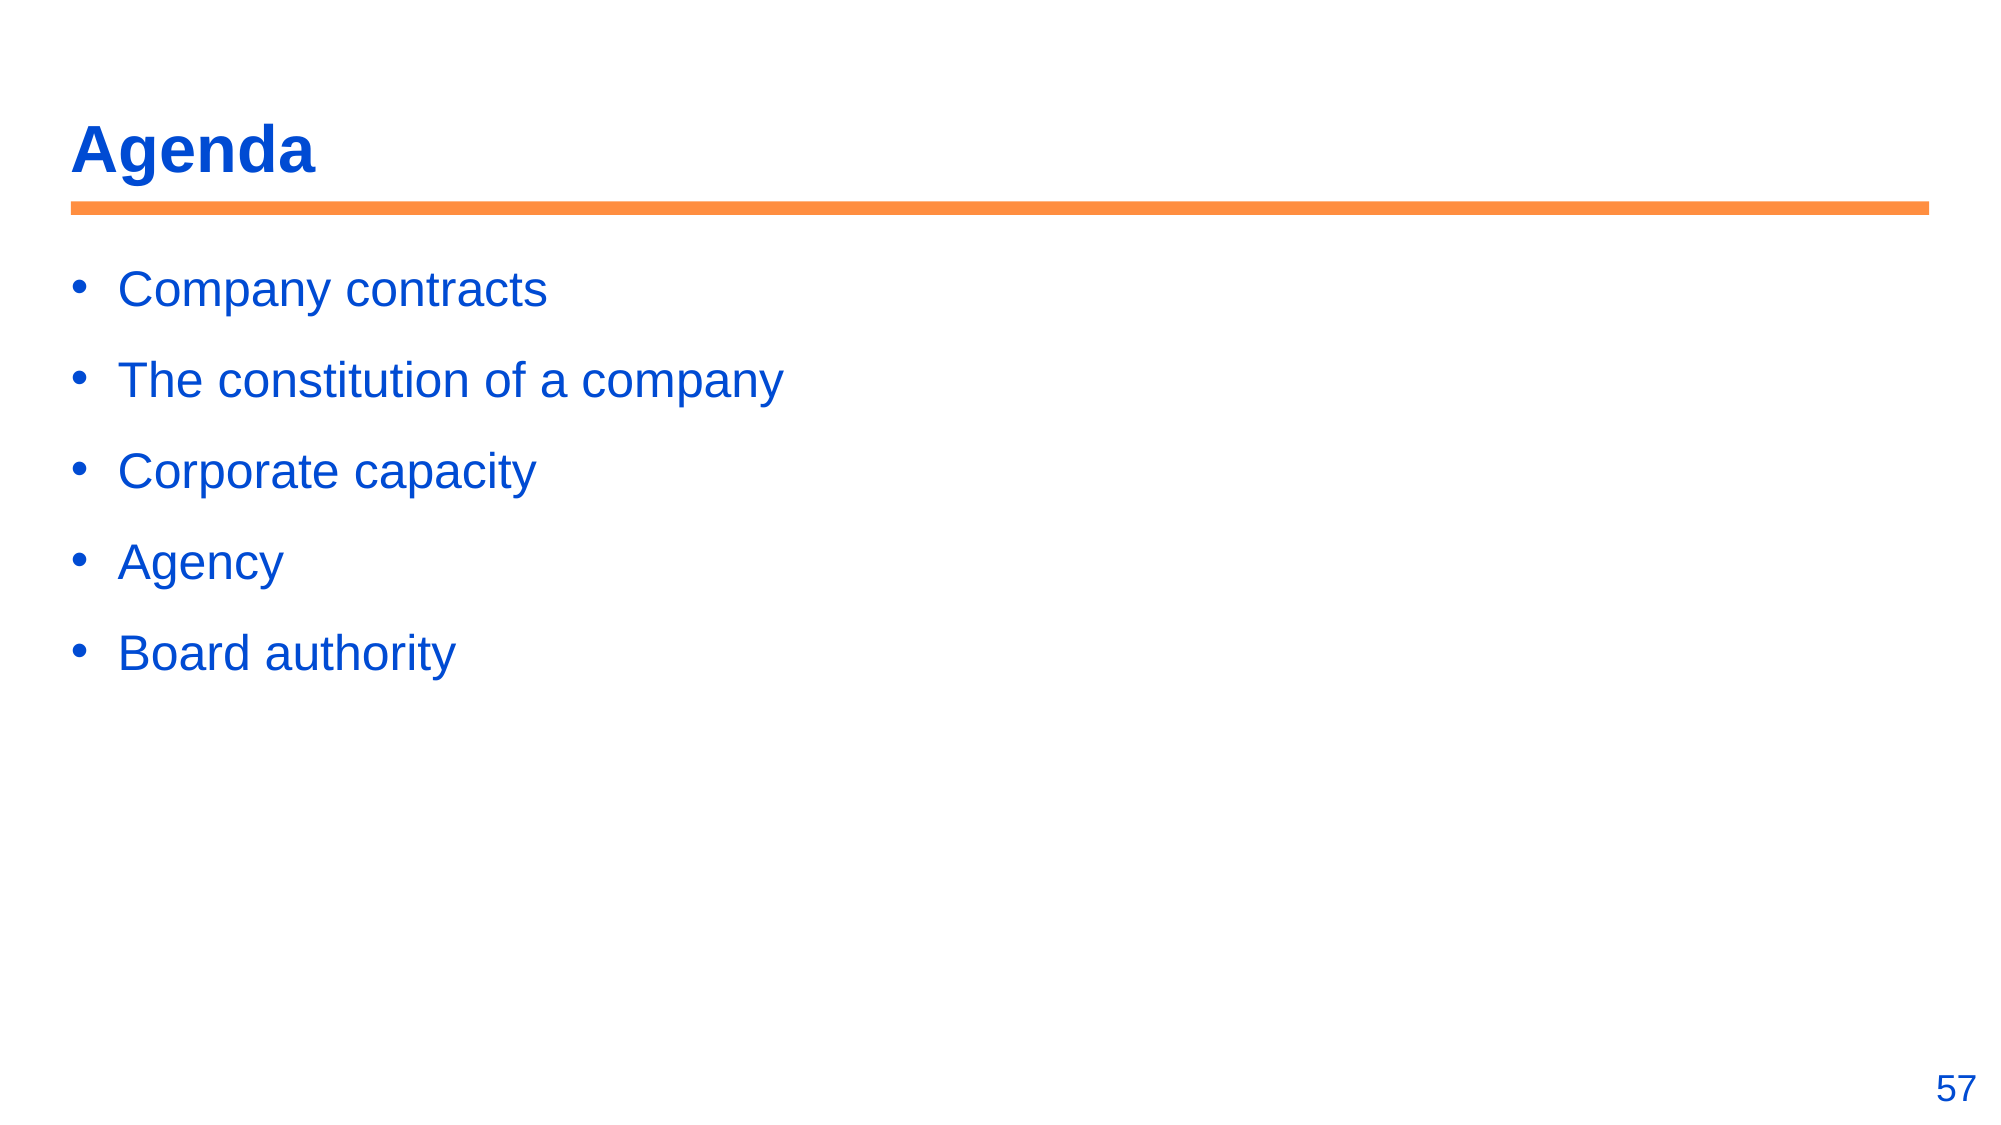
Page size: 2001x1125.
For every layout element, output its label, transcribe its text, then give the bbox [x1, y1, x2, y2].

title Agenda [70, 54, 1930, 187]
list Company contracts The constitution of a company Corporate capacity Agency Board authority [70, 250, 1421, 984]
